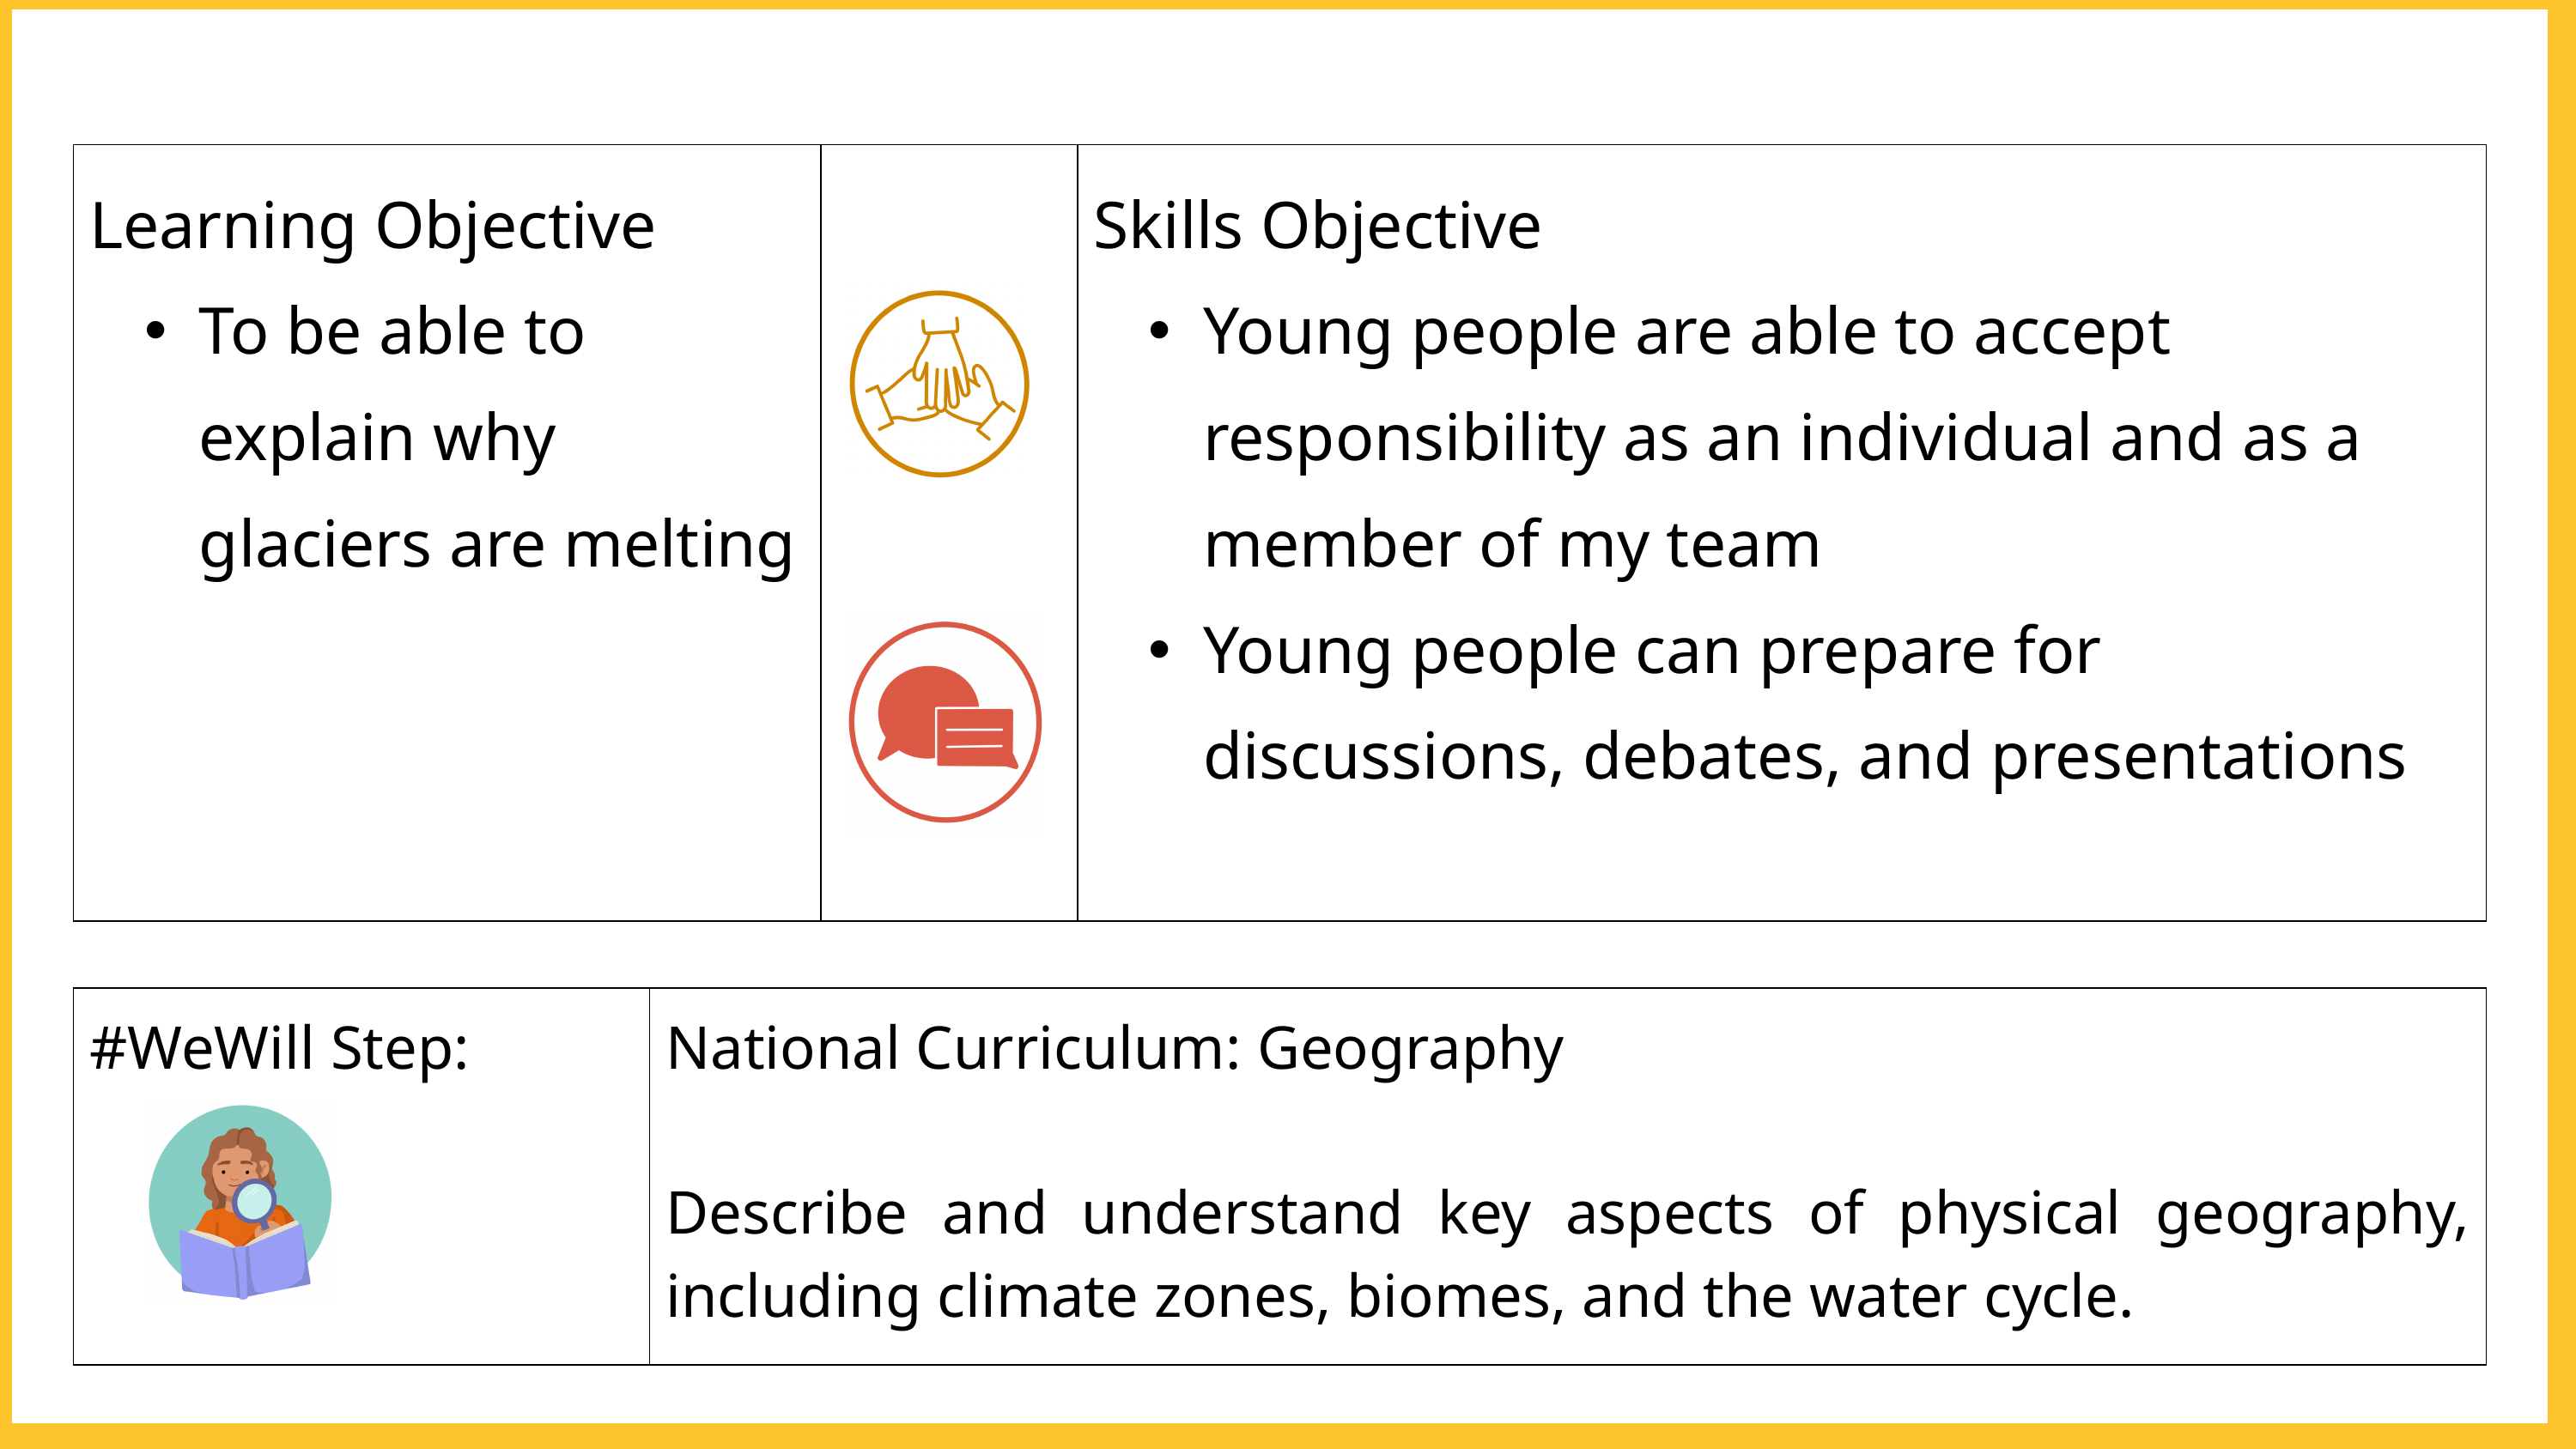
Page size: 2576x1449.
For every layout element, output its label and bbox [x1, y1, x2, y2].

text_box [11, 9, 2549, 1423]
